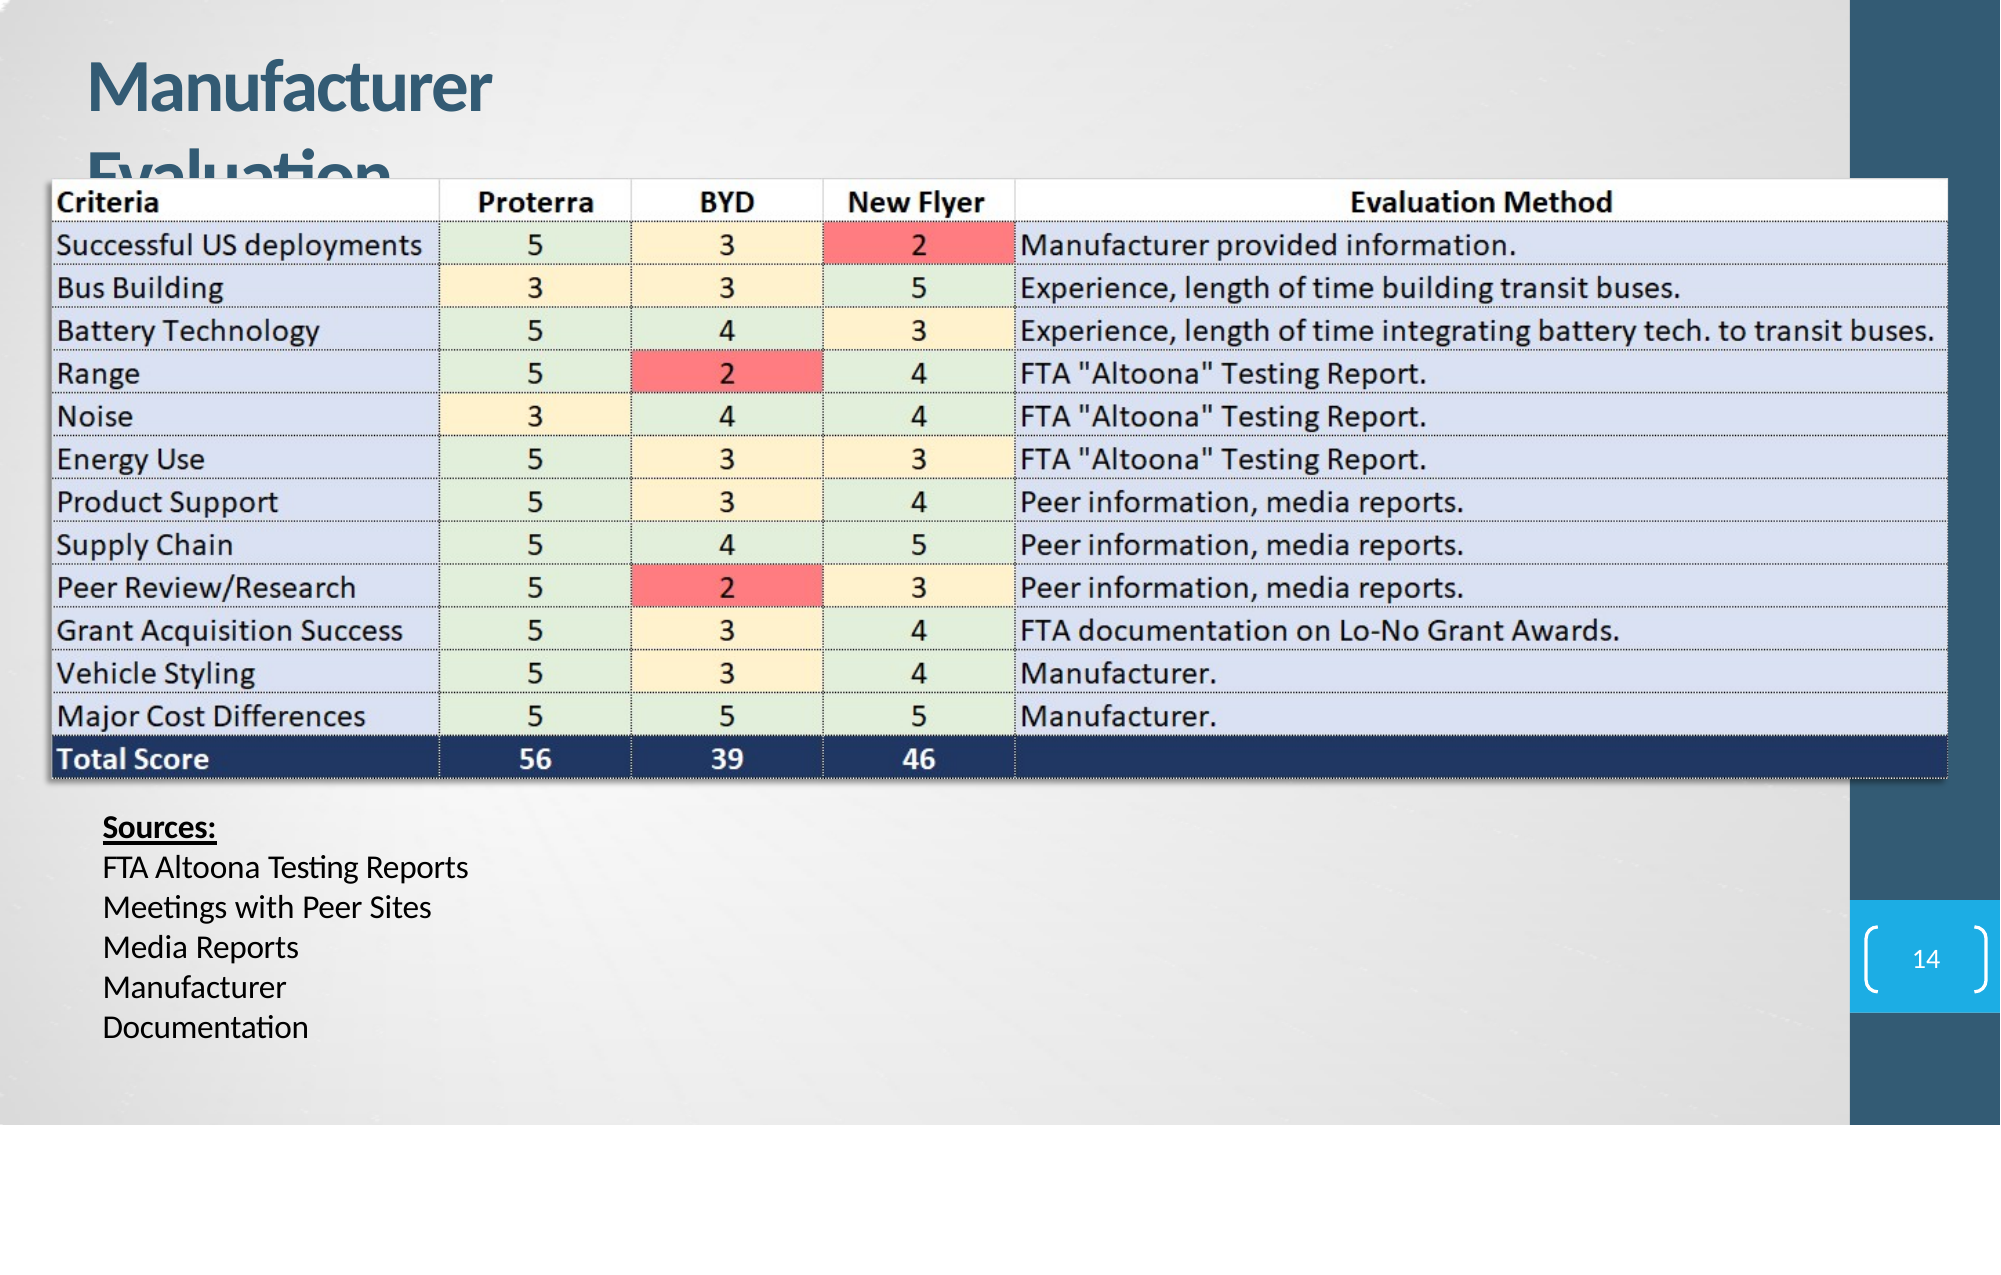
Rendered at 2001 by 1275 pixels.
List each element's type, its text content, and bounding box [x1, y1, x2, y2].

text_box [38, 174, 1953, 792]
text_box [51, 178, 1949, 779]
text_box [1974, 926, 1986, 938]
text_box [1974, 974, 1987, 992]
title Manufacturer Evaluation [84, 34, 818, 174]
text_box Sources: FTA Altoona Testing Reports Meetings with Peer Sites Media Reports Manufacturer Documentation [100, 803, 510, 1045]
picture [0, 0, 1849, 1125]
text_box [1866, 974, 1878, 992]
text_box [1866, 926, 1878, 938]
text_box 14 [1849, 938, 2000, 974]
